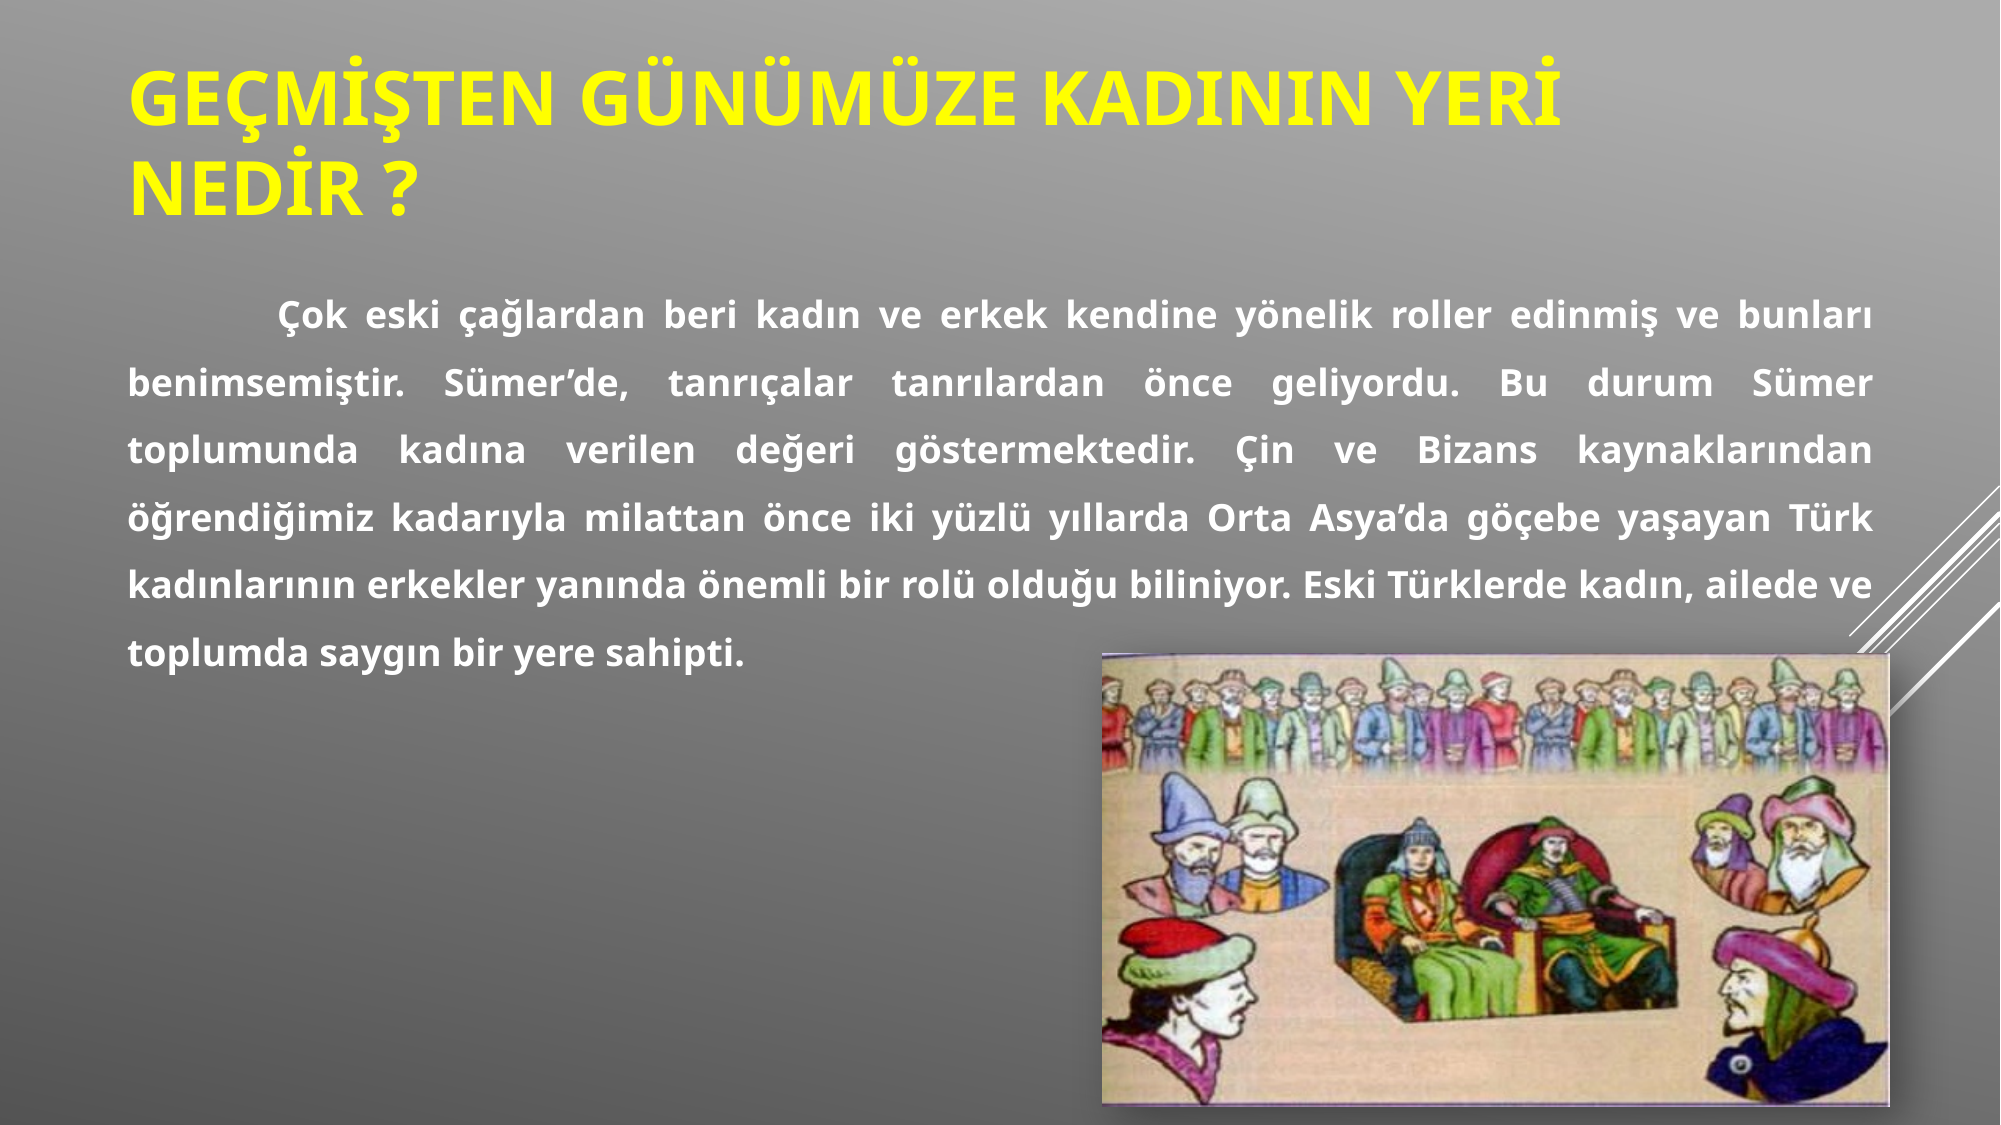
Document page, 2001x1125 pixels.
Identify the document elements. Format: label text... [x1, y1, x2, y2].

picture [1102, 652, 1891, 1107]
text_box Çok eski çağlardan beri kadın ve erkek kendine yönelik roller edinmiş ve bunları benimsemiştir. Sümer’de, tanrıçalar tanrılardan önce geliyordu. Bu durum Sümer toplumunda kadına verilen değeri göstermektedir. Çin ve Bizans kaynaklarından öğrendiğimiz kadarıyla milattan önce iki yüzlü yıllarda Orta Asya’da göçebe yaşayan Türk kadınlarının erkekler yanında önemli bir rolü olduğu biliniyor. Eski Türklerde kadın, ailede ve toplumda saygın bir yere sahipti. [112, 261, 1890, 682]
title Geçmişten Günümüze Kadının Yeri Nedir ? [112, 64, 1890, 217]
